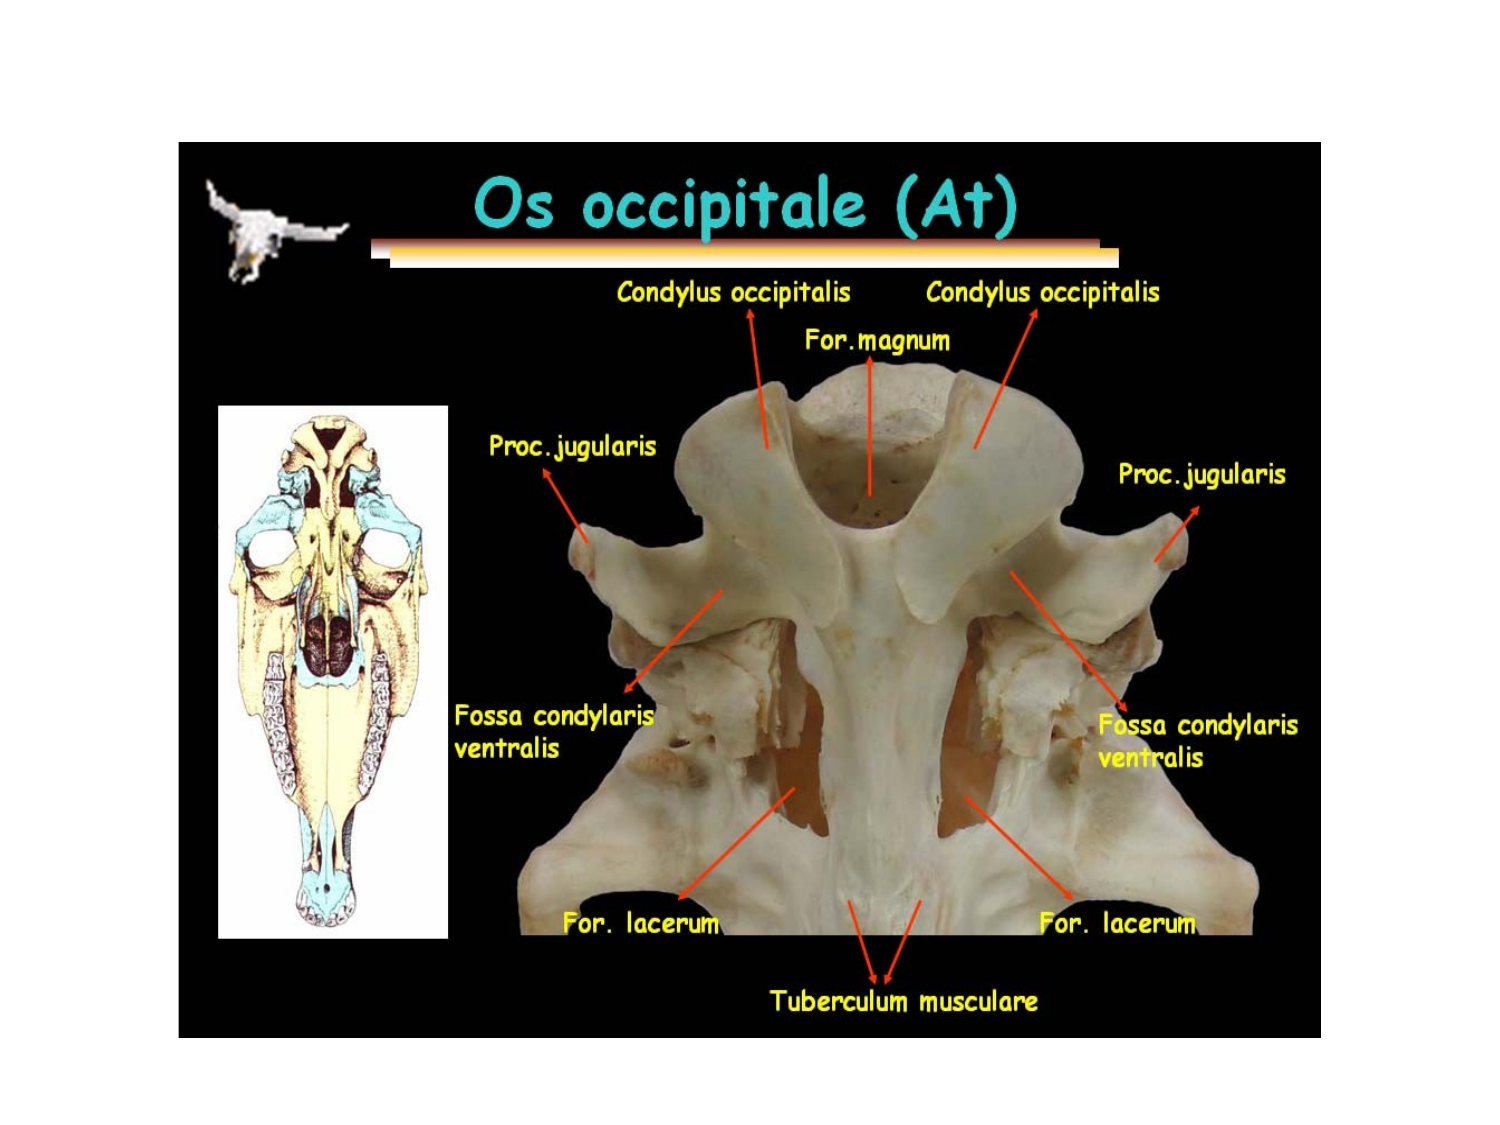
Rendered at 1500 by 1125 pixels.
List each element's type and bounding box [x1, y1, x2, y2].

text_box [178, 142, 1321, 1038]
